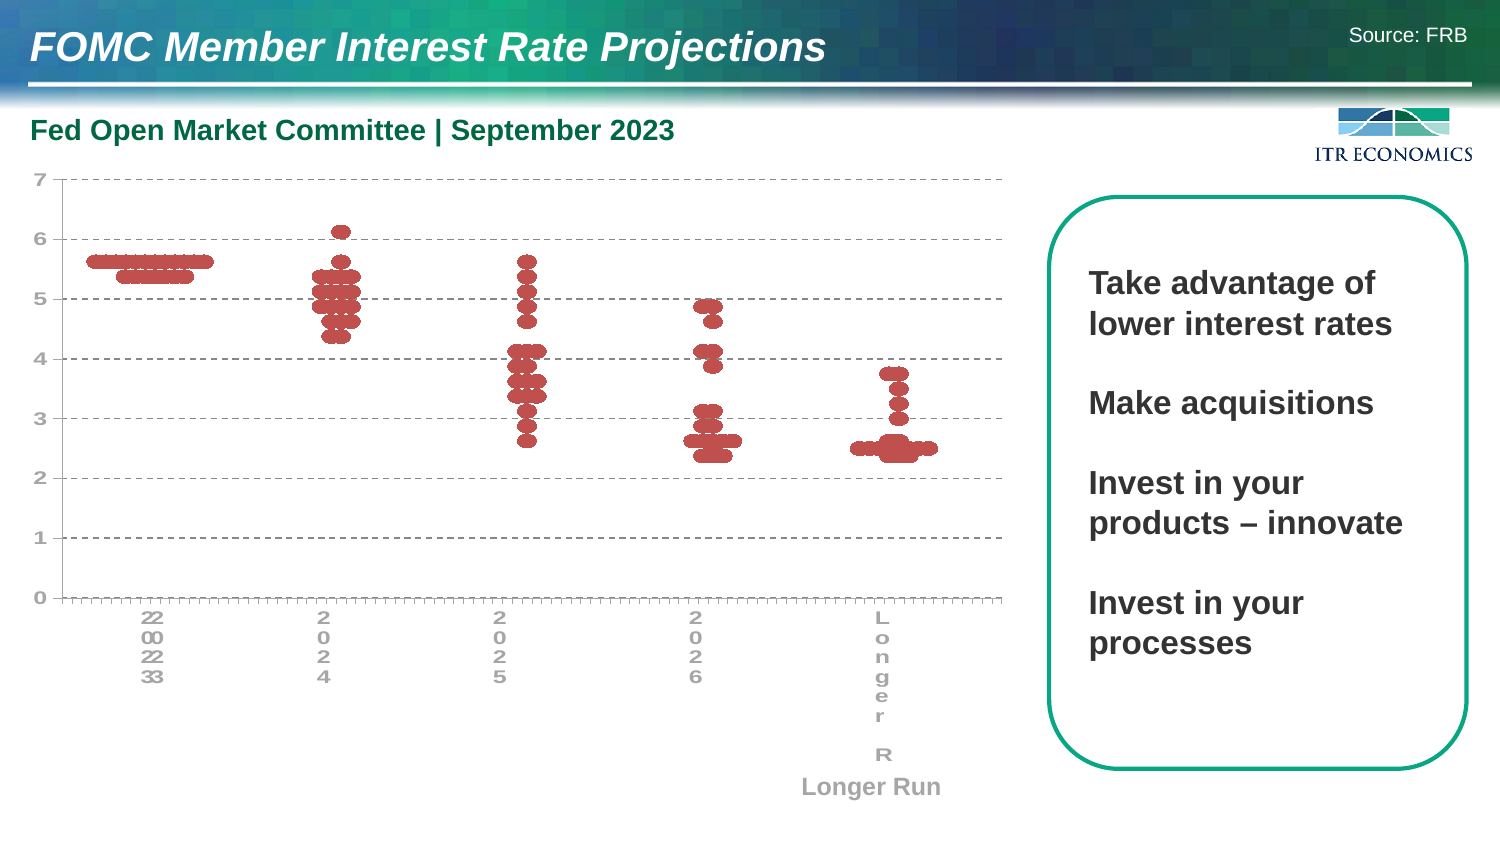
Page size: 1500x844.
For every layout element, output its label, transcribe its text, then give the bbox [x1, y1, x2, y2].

list Fed Open Market Committee | September 2023 [15, 103, 1316, 155]
list Source: FRB [957, 8, 1483, 78]
chart [14, 163, 1078, 805]
picture [0, 0, 1500, 162]
text_box [1082, 194, 1469, 771]
title FOMC Member Interest Rate Projections [14, 11, 1253, 81]
